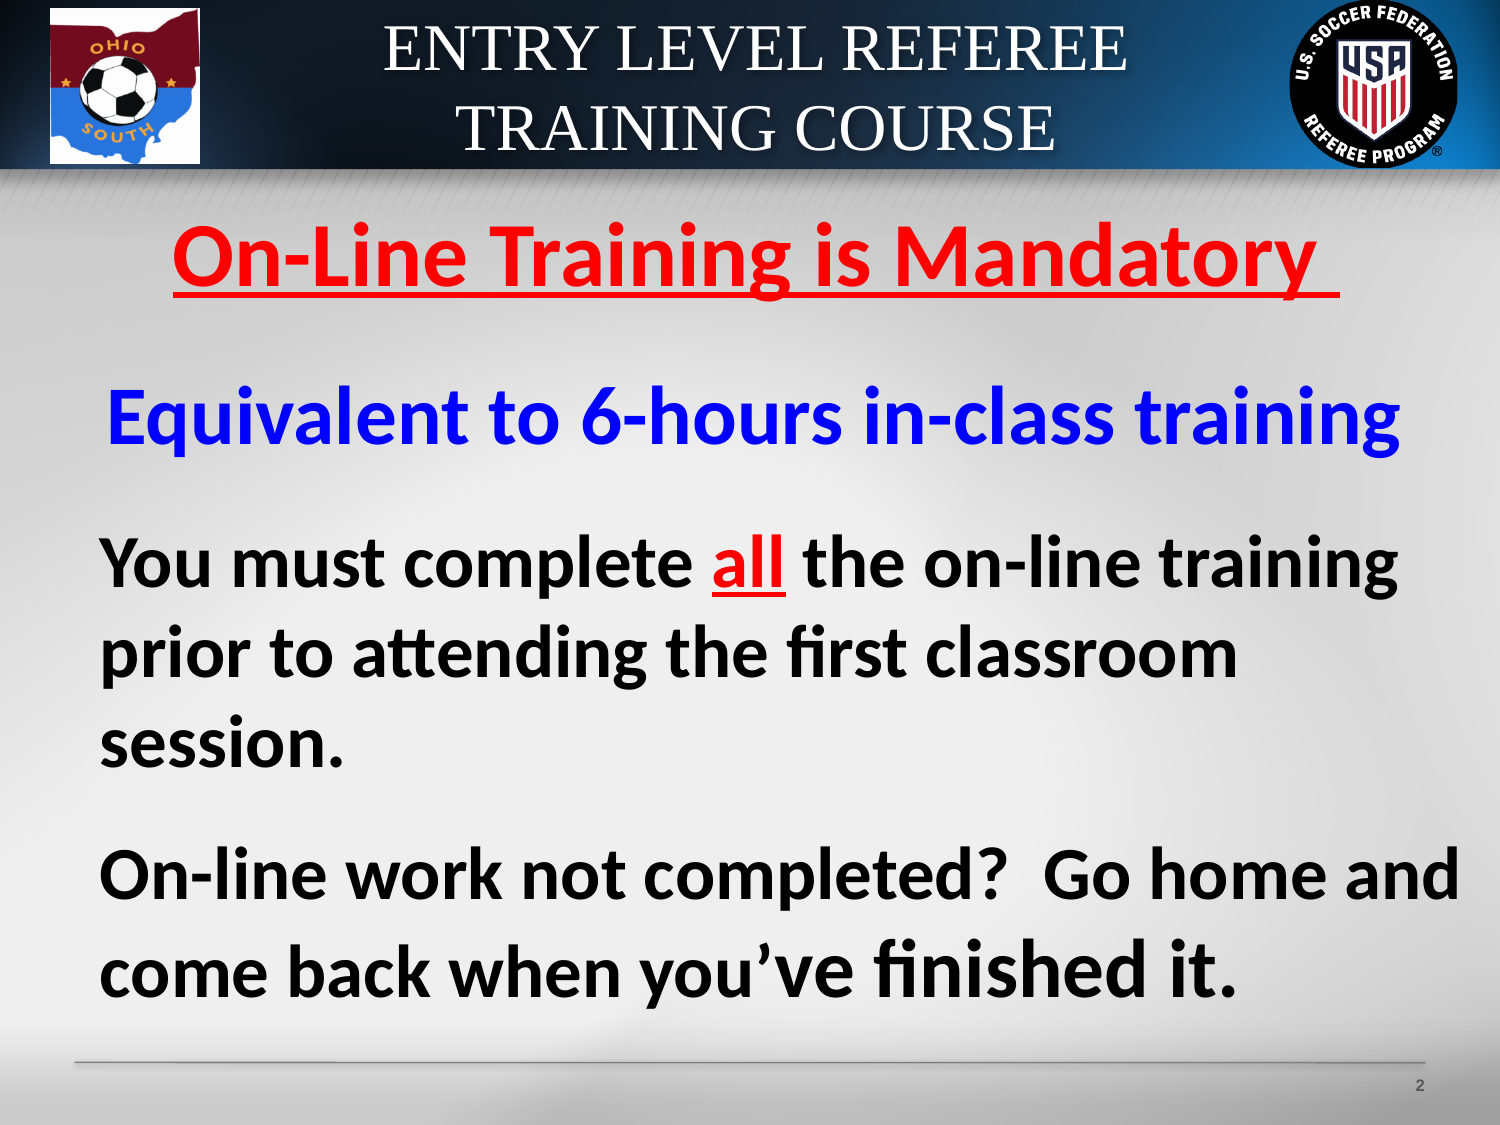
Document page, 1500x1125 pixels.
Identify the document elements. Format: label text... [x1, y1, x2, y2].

text_box On-Line Training is Mandatory [62, 187, 1450, 313]
title ENTRY LEVEL REFEREE TRAINING COURSE [237, 12, 1275, 155]
text_box Equivalent to 6-hours in-class training [91, 353, 1449, 469]
list You must complete all the on-line training prior to attending the first classroom session. On-line work not completed? Go home and come back when you’ve finished it. [98, 510, 1477, 1077]
picture [0, 0, 1500, 1125]
